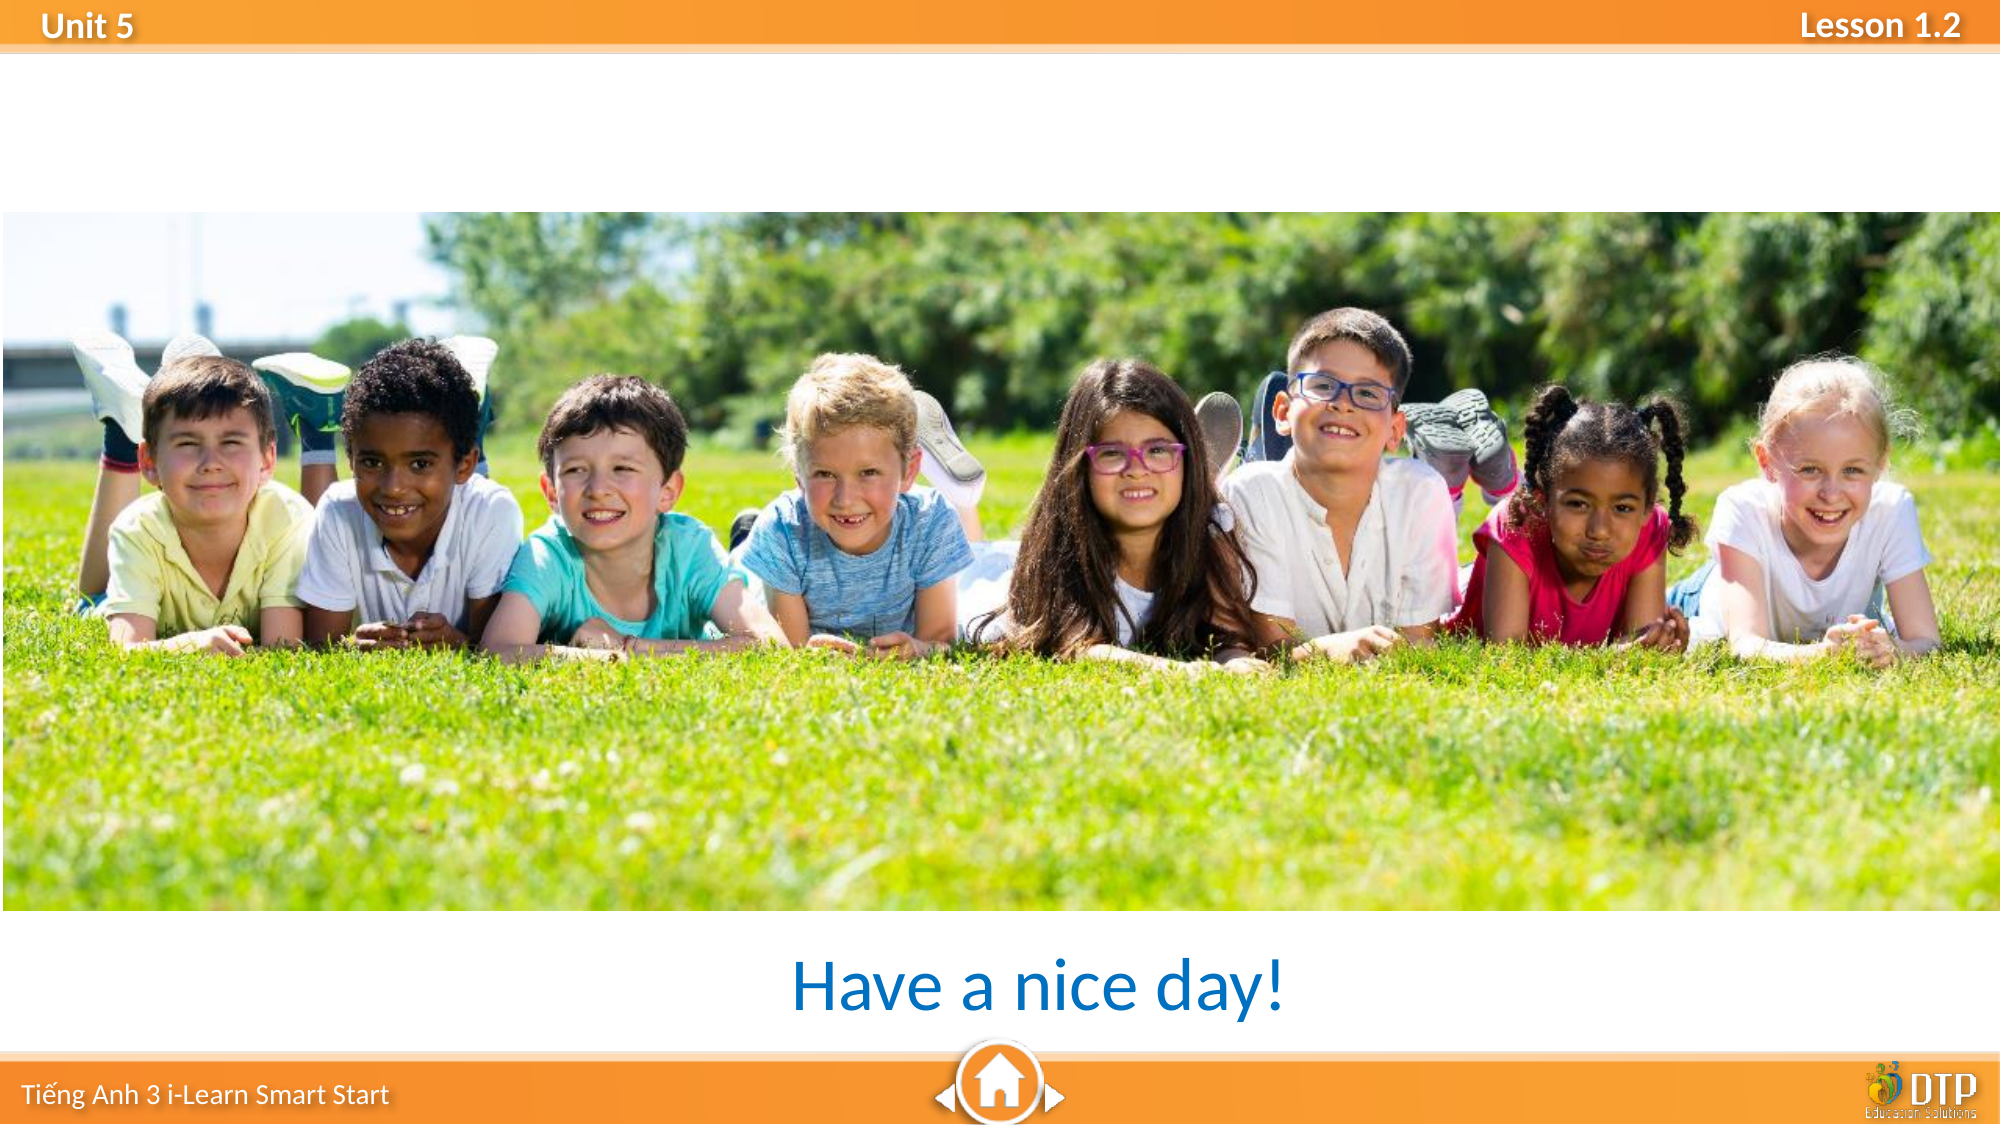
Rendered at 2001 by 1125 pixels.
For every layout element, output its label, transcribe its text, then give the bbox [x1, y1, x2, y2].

text_box Have a nice day! [776, 928, 1358, 1033]
picture [0, 0, 2000, 1125]
